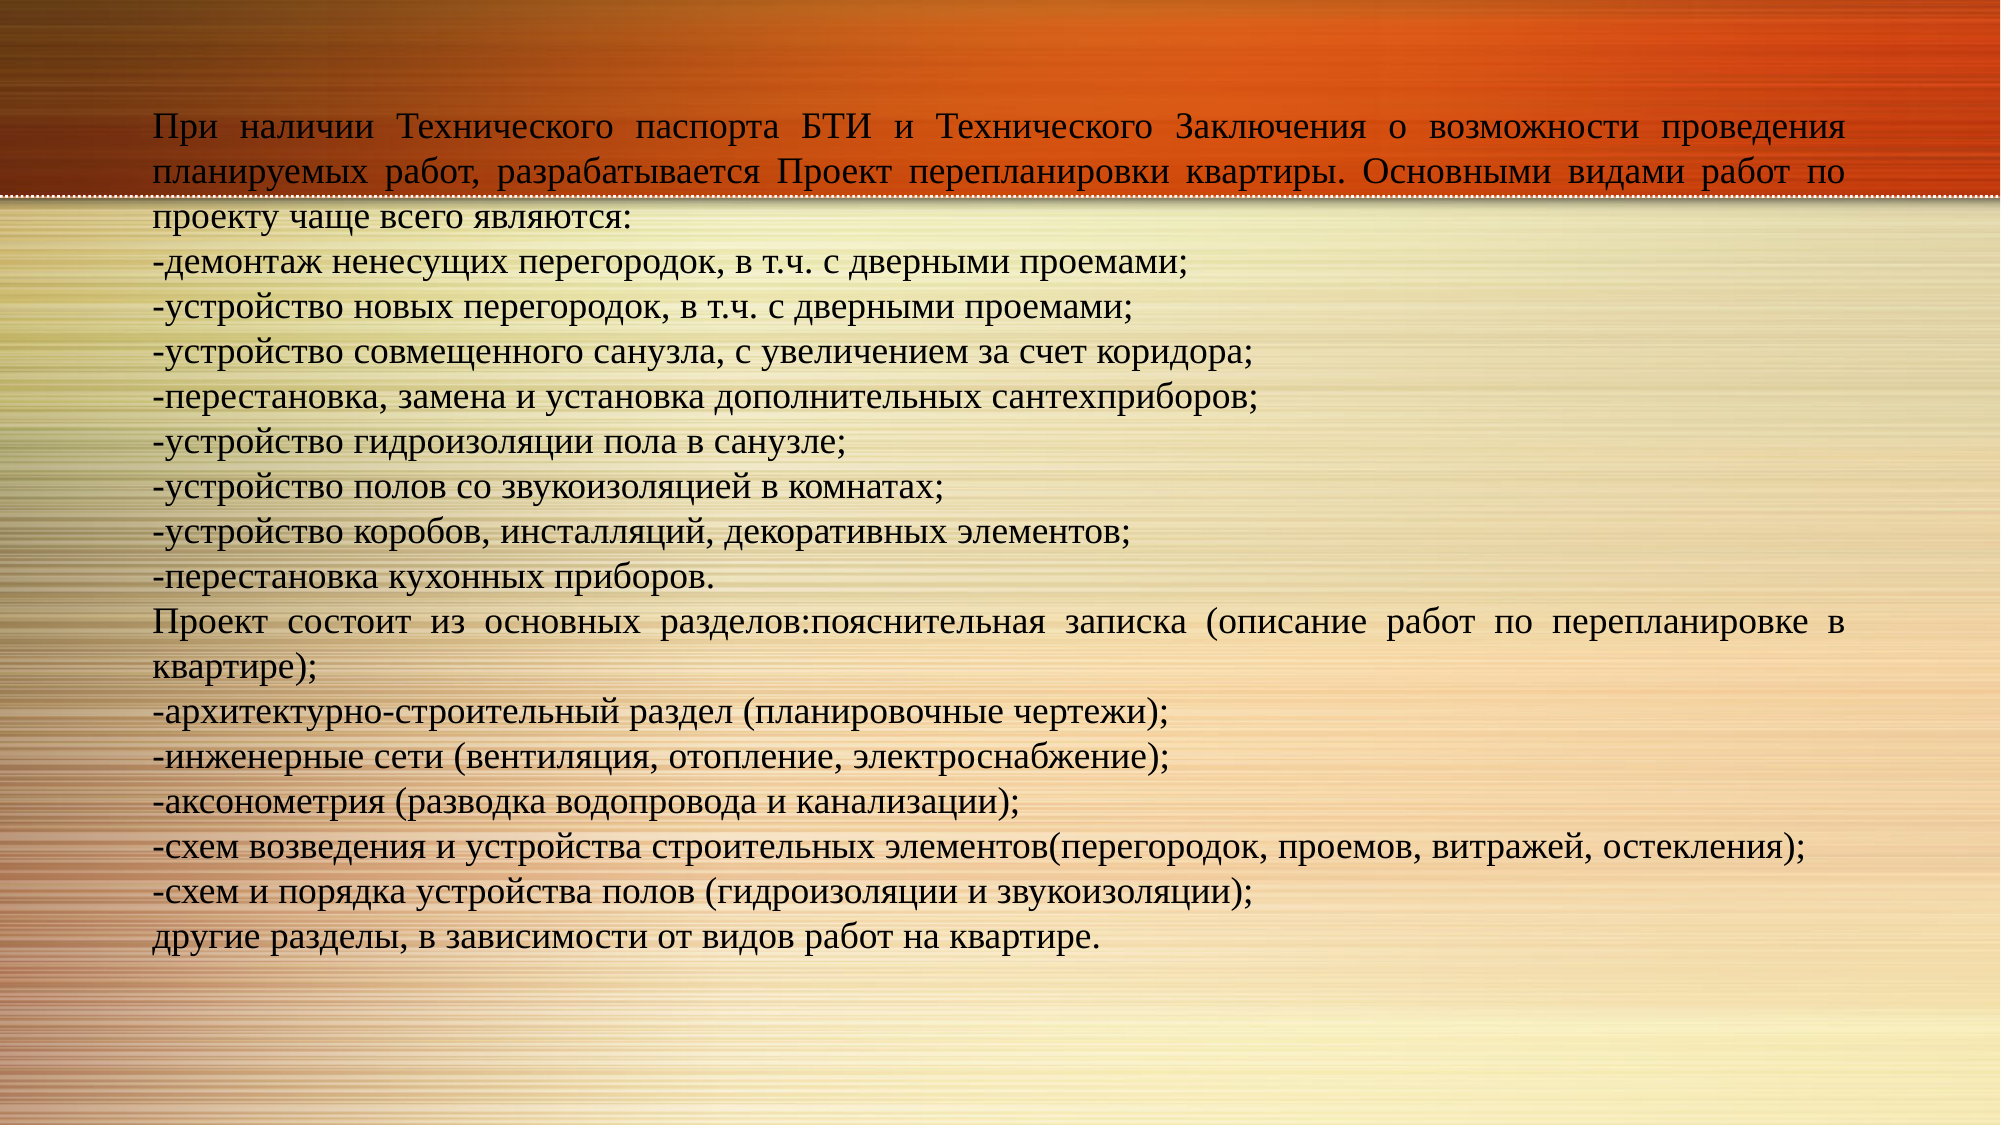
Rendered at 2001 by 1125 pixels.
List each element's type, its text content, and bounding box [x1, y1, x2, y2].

picture [0, 0, 2001, 1125]
list При наличии Технического паспорта БТИ и Технического Заключения о возможности проведения планируемых работ, разрабатывается Проект перепланировки квартиры. Основными видами работ по проекту чаще всего являются: -демонтаж ненесущих перегородок, в т.ч. с дверными проемами; -устройство новых перегородок, в т.ч. с дверными проемами; -устройство совмещенного санузла, с увеличением за счет коридора; -перестановка, замена и установка дополнительных сантехприборов; -устройство гидроизоляции пола в санузле; -устройство полов со звукоизоляцией в комнатах; -устройство коробов, инсталляций, декоративных элементов; -перестановка кухонных приборов. Проект состоит из основных разделов:пояснительная записка (описание работ по перепланировке в квартире); -архитектурно-строительный раздел (планировочные чертежи); -инженерные сети (вентиляция, отопление, электроснабжение); -аксонометрия (разводка водопровода и канализации); -схем возведения и устройства строительных элементов(перегородок, проемов, витражей, остекления); -схем и порядка устройства полов (гидроизоляции и звукоизоляции); другие разделы, в зависимости от видов работ на квартире. [137, 93, 1863, 1014]
